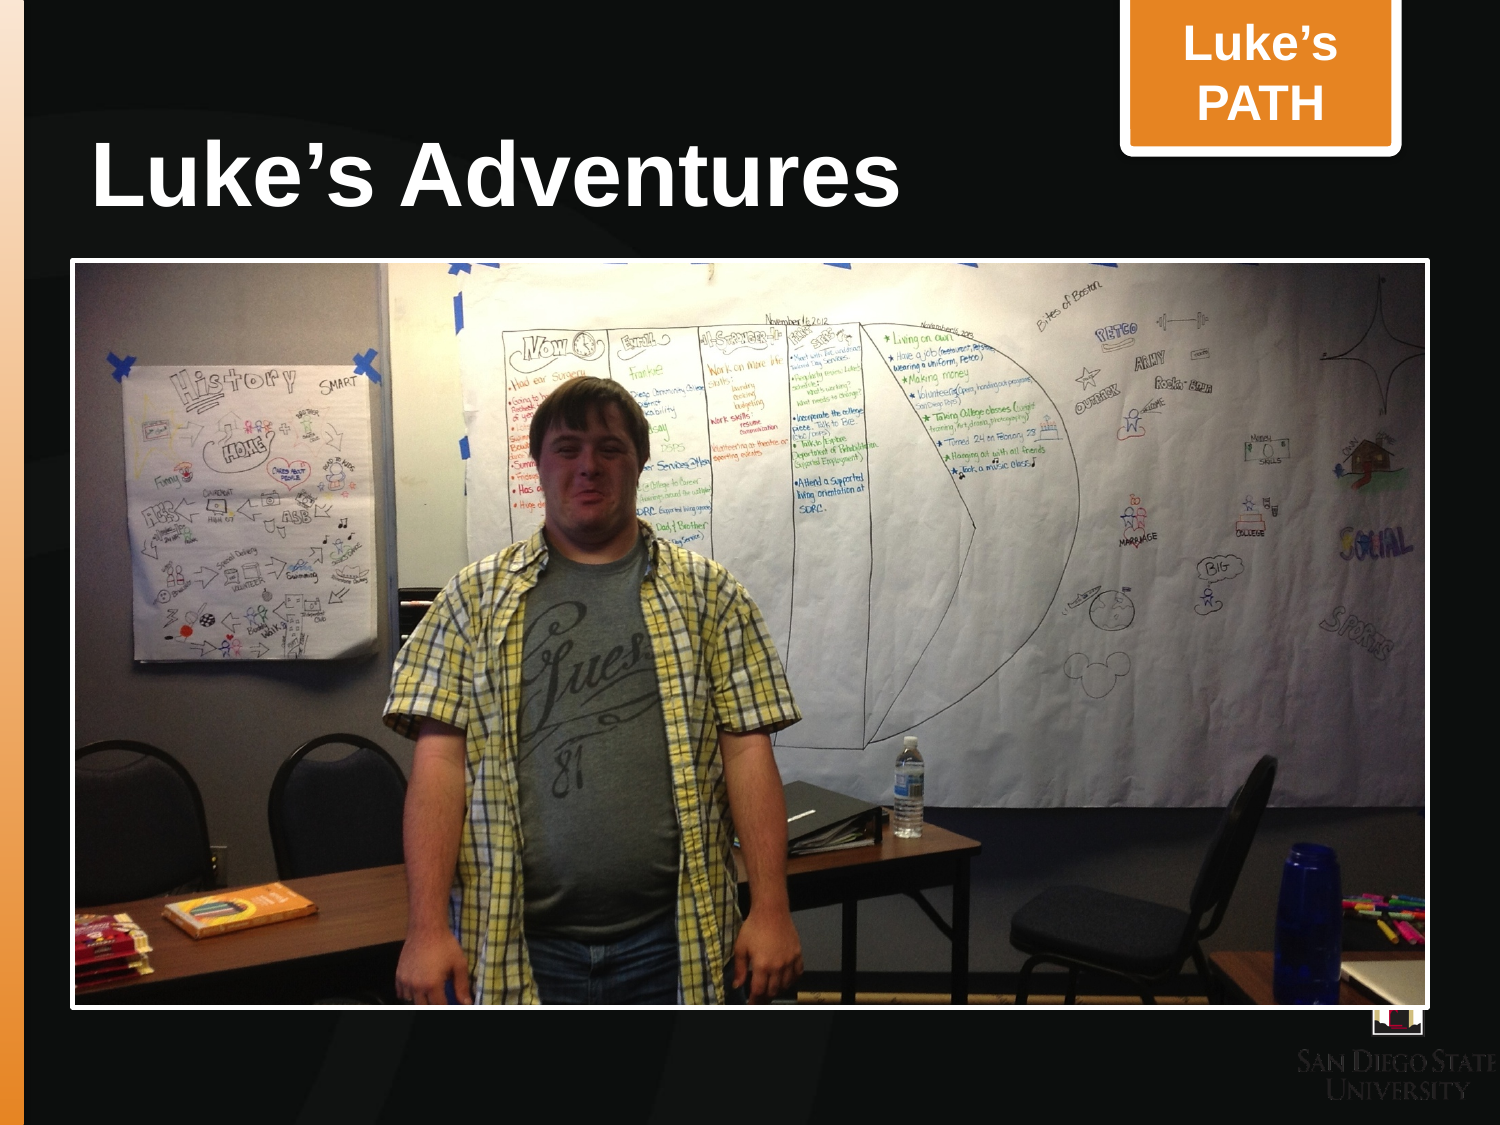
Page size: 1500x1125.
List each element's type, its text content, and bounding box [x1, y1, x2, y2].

title Luke’s Adventures [75, 45, 1113, 233]
list Luke’s PATH [1125, 50, 1397, 138]
picture [24, 0, 1500, 1125]
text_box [74, 262, 1426, 1006]
